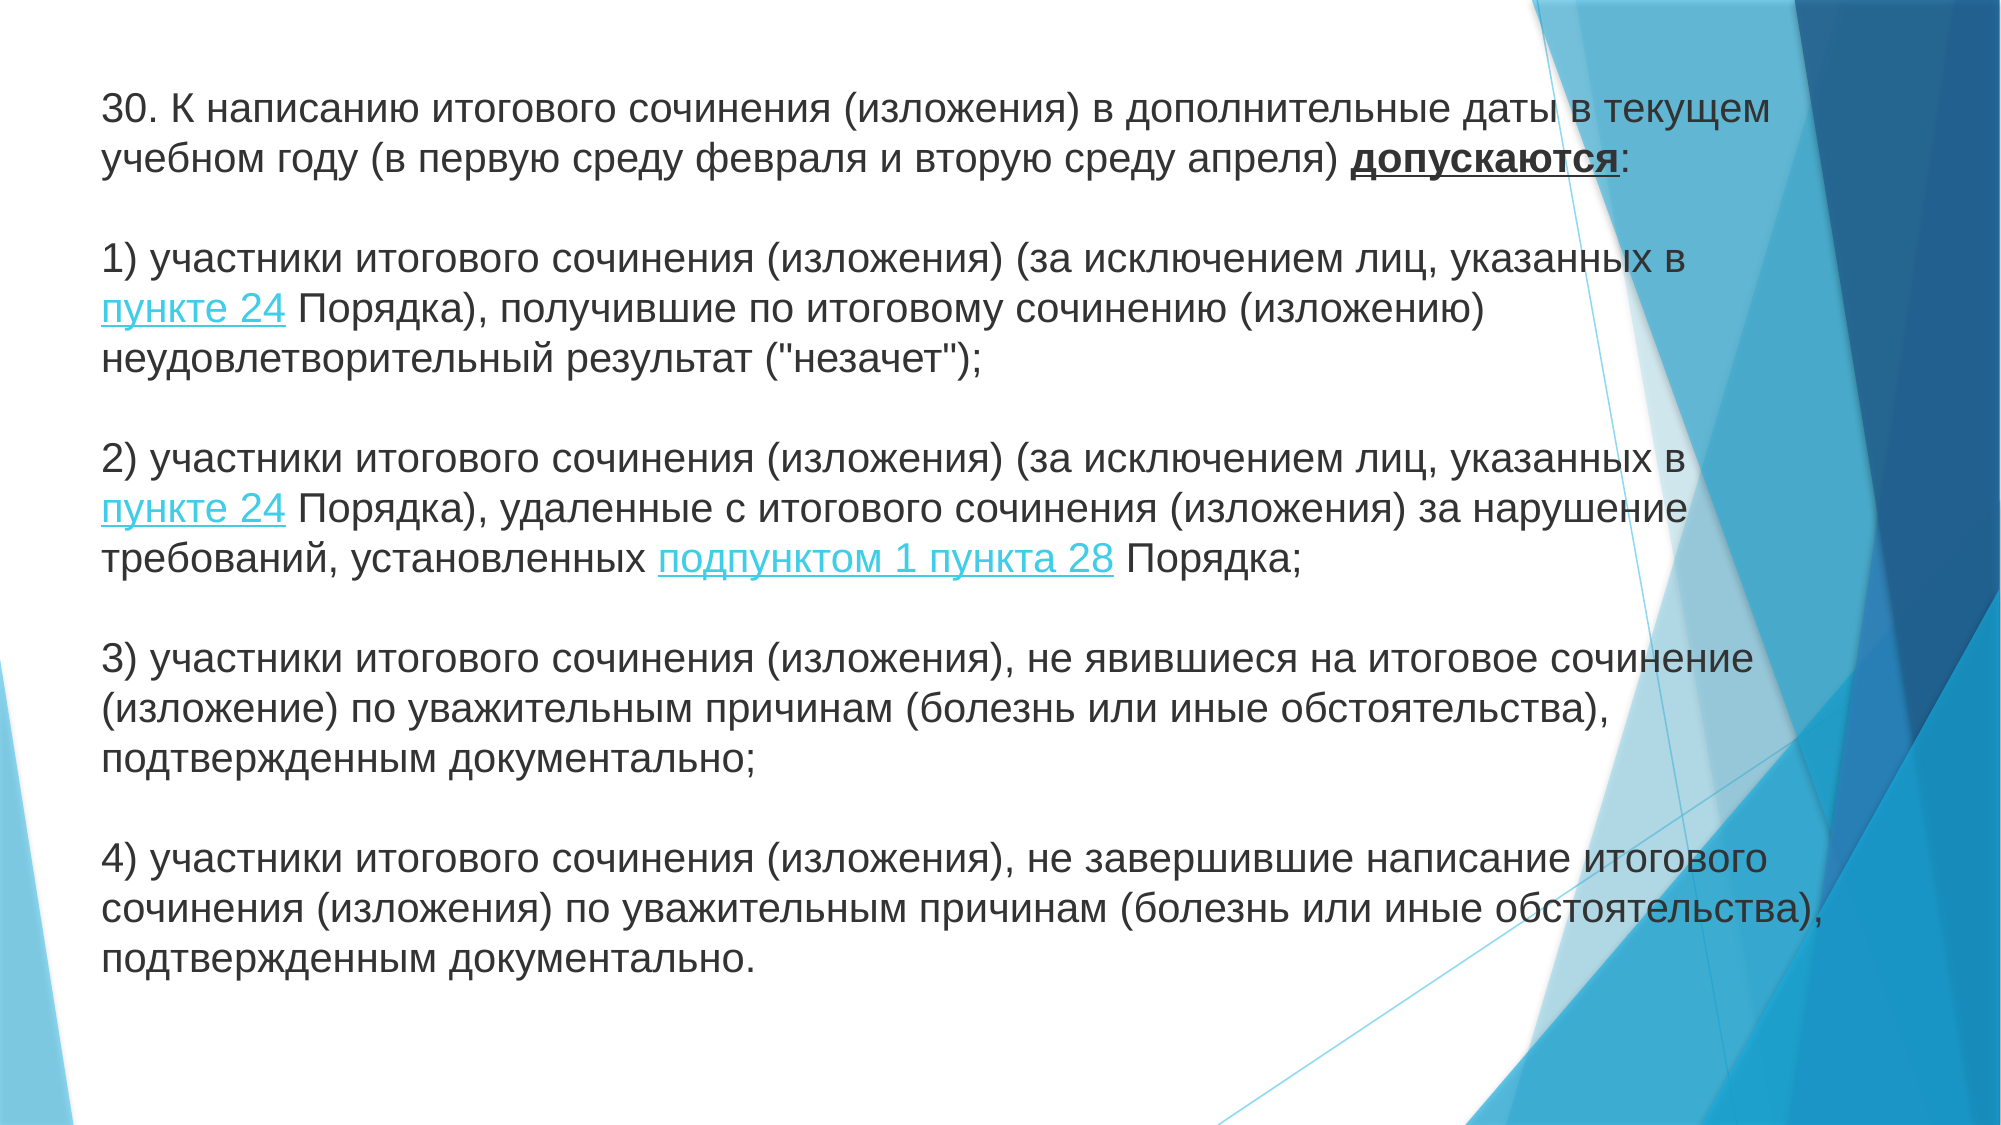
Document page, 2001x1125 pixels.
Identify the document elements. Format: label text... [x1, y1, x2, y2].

text_box 30. К написанию итогового сочинения (изложения) в дополнительные даты в текущем учебном году (в первую среду февраля и вторую среду апреля) допускаются: 1) участники итогового сочинения (изложения) (за исключением лиц, указанных в пункте 24 Порядка), получившие по итоговому сочинению (изложению) неудовлетворительный результат ("незачет"); 2) участники итогового сочинения (изложения) (за исключением лиц, указанных в пункте 24 Порядка), удаленные с итогового сочинения (изложения) за нарушение требований, установленных подпунктом 1 пункта 28 Порядка; 3) участники итогового сочинения (изложения), не явившиеся на итоговое сочинение (изложение) по уважительным причинам (болезнь или иные обстоятельства), подтвержденным документально; 4) участники итогового сочинения (изложения), не завершившие написание итогового сочинения (изложения) по уважительным причинам (болезнь или иные обстоятельства), подтвержденным документально. [86, 73, 1859, 989]
